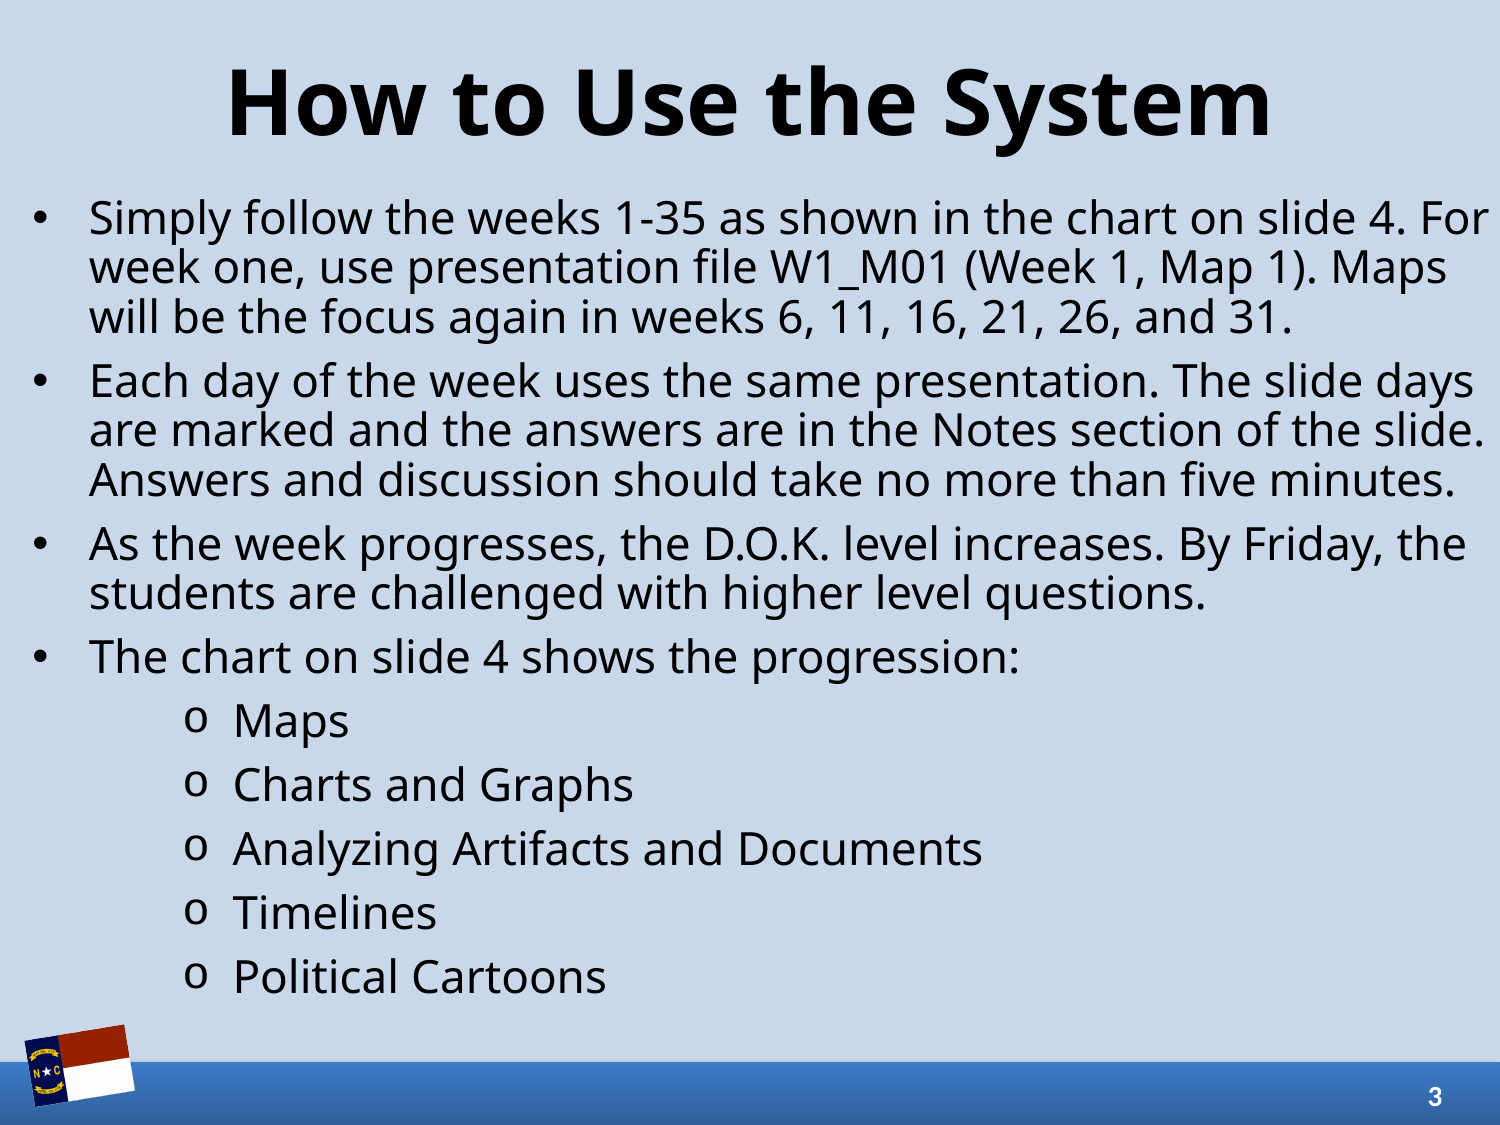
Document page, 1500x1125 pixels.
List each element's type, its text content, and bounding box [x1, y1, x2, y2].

text_box Simply follow the weeks 1-35 as shown in the chart on slide 4. For week one, use presentation file W1_M01 (Week 1, Map 1). Maps will be the focus again in weeks 6, 11, 16, 21, 26, and 31. Each day of the week uses the same presentation. The slide days are marked and the answers are in the Notes section of the slide. Answers and discussion should take no more than five minutes. As the week progresses, the D.O.K. level increases. By Friday, the students are challenged with higher level questions. The chart on slide 4 shows the progression: Maps Charts and Graphs Analyzing Artifacts and Documents Timelines Political Cartoons [24, 187, 1500, 1125]
title How to Use the System [74, 4, 1426, 187]
